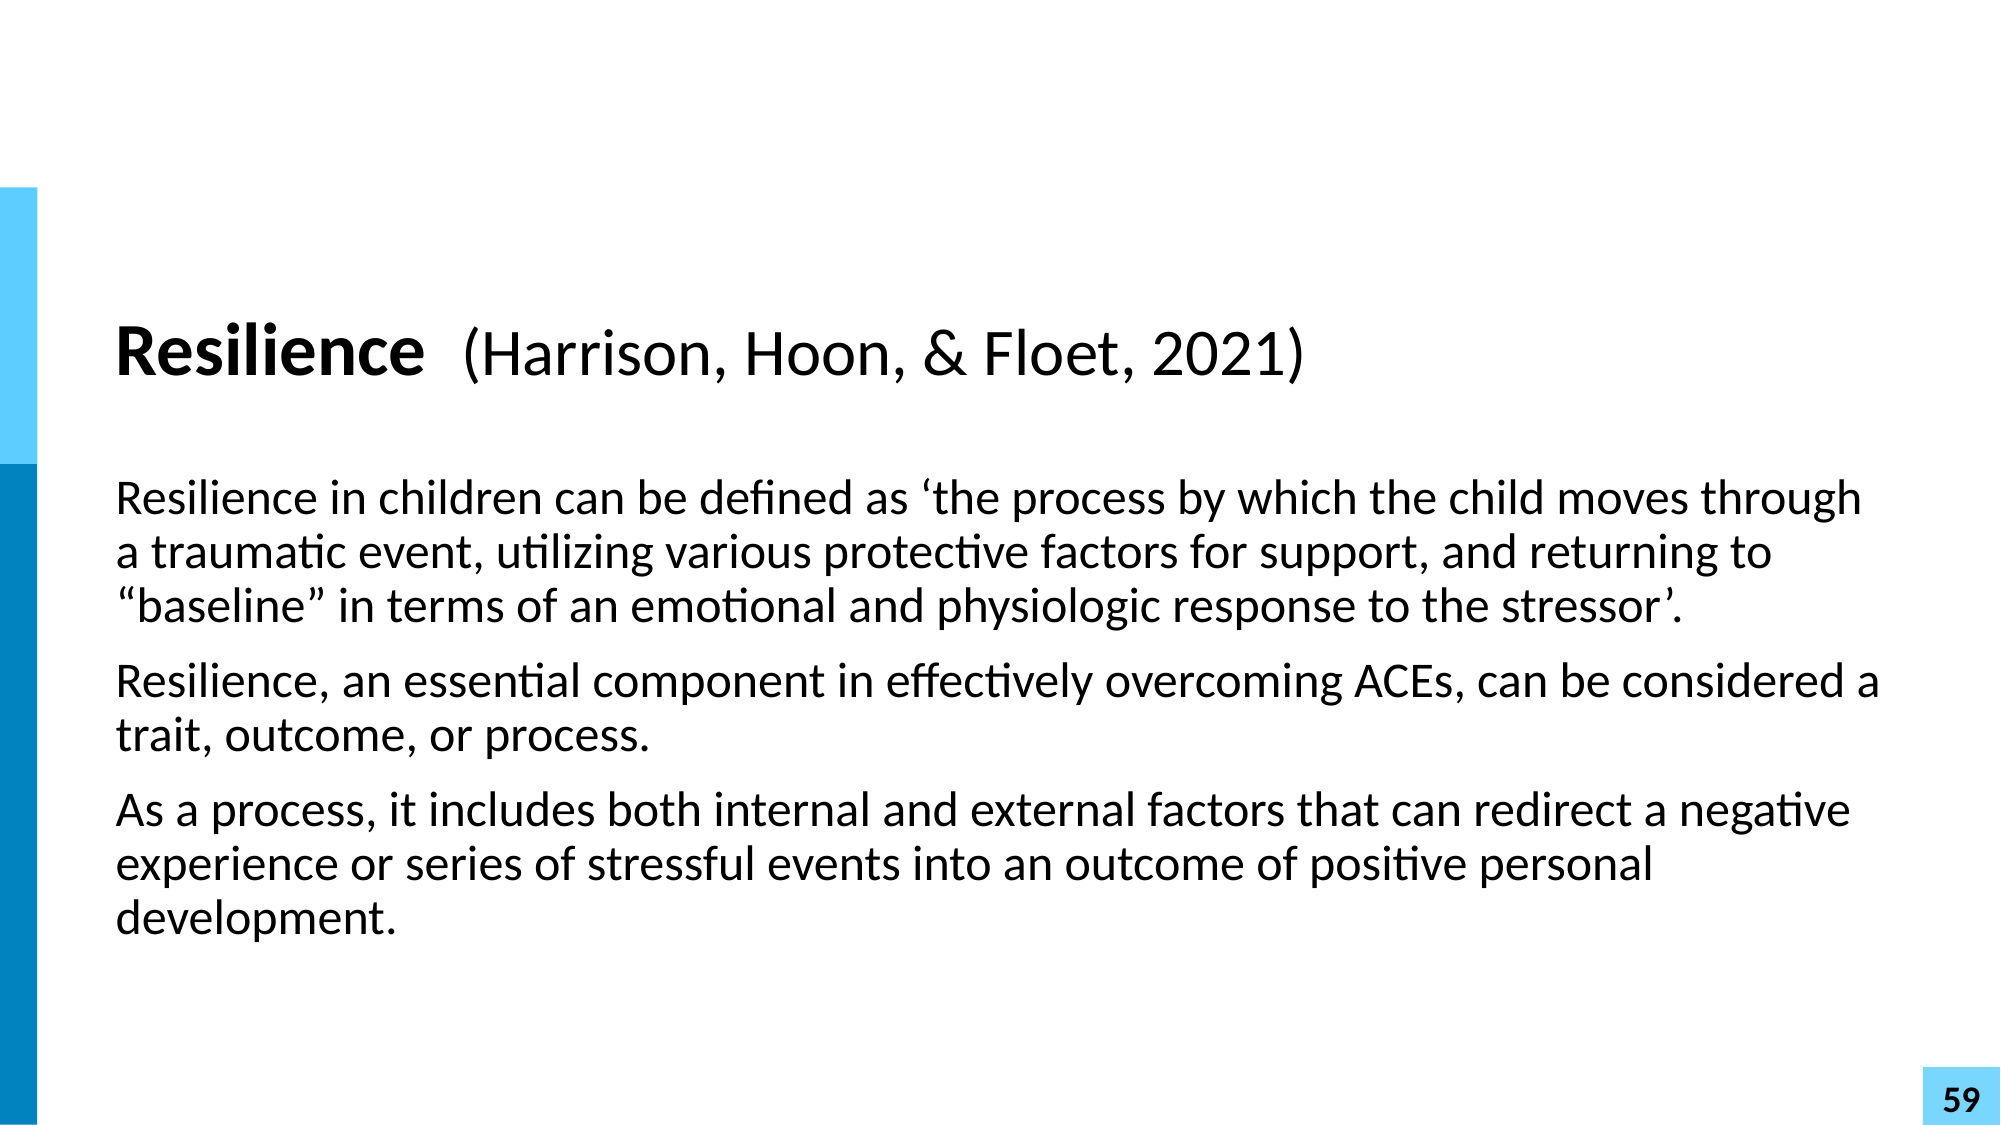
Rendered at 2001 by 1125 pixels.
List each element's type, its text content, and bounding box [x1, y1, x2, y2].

title Resilience (Harrison, Hoon, & Floet, 2021) [100, 258, 1902, 444]
list Resilience in children can be defined as ‘the process by which the child moves through a traumatic event, utilizing various protective factors for support, and returning to “baseline” in terms of an emotional and physiologic response to the stressor’. Resilience, an essential component in effectively overcoming ACEs, can be considered a trait, outcome, or process. As a process, it includes both internal and external factors that can redirect a negative experience or series of stressful events into an outcome of positive personal development. [100, 464, 1901, 1078]
